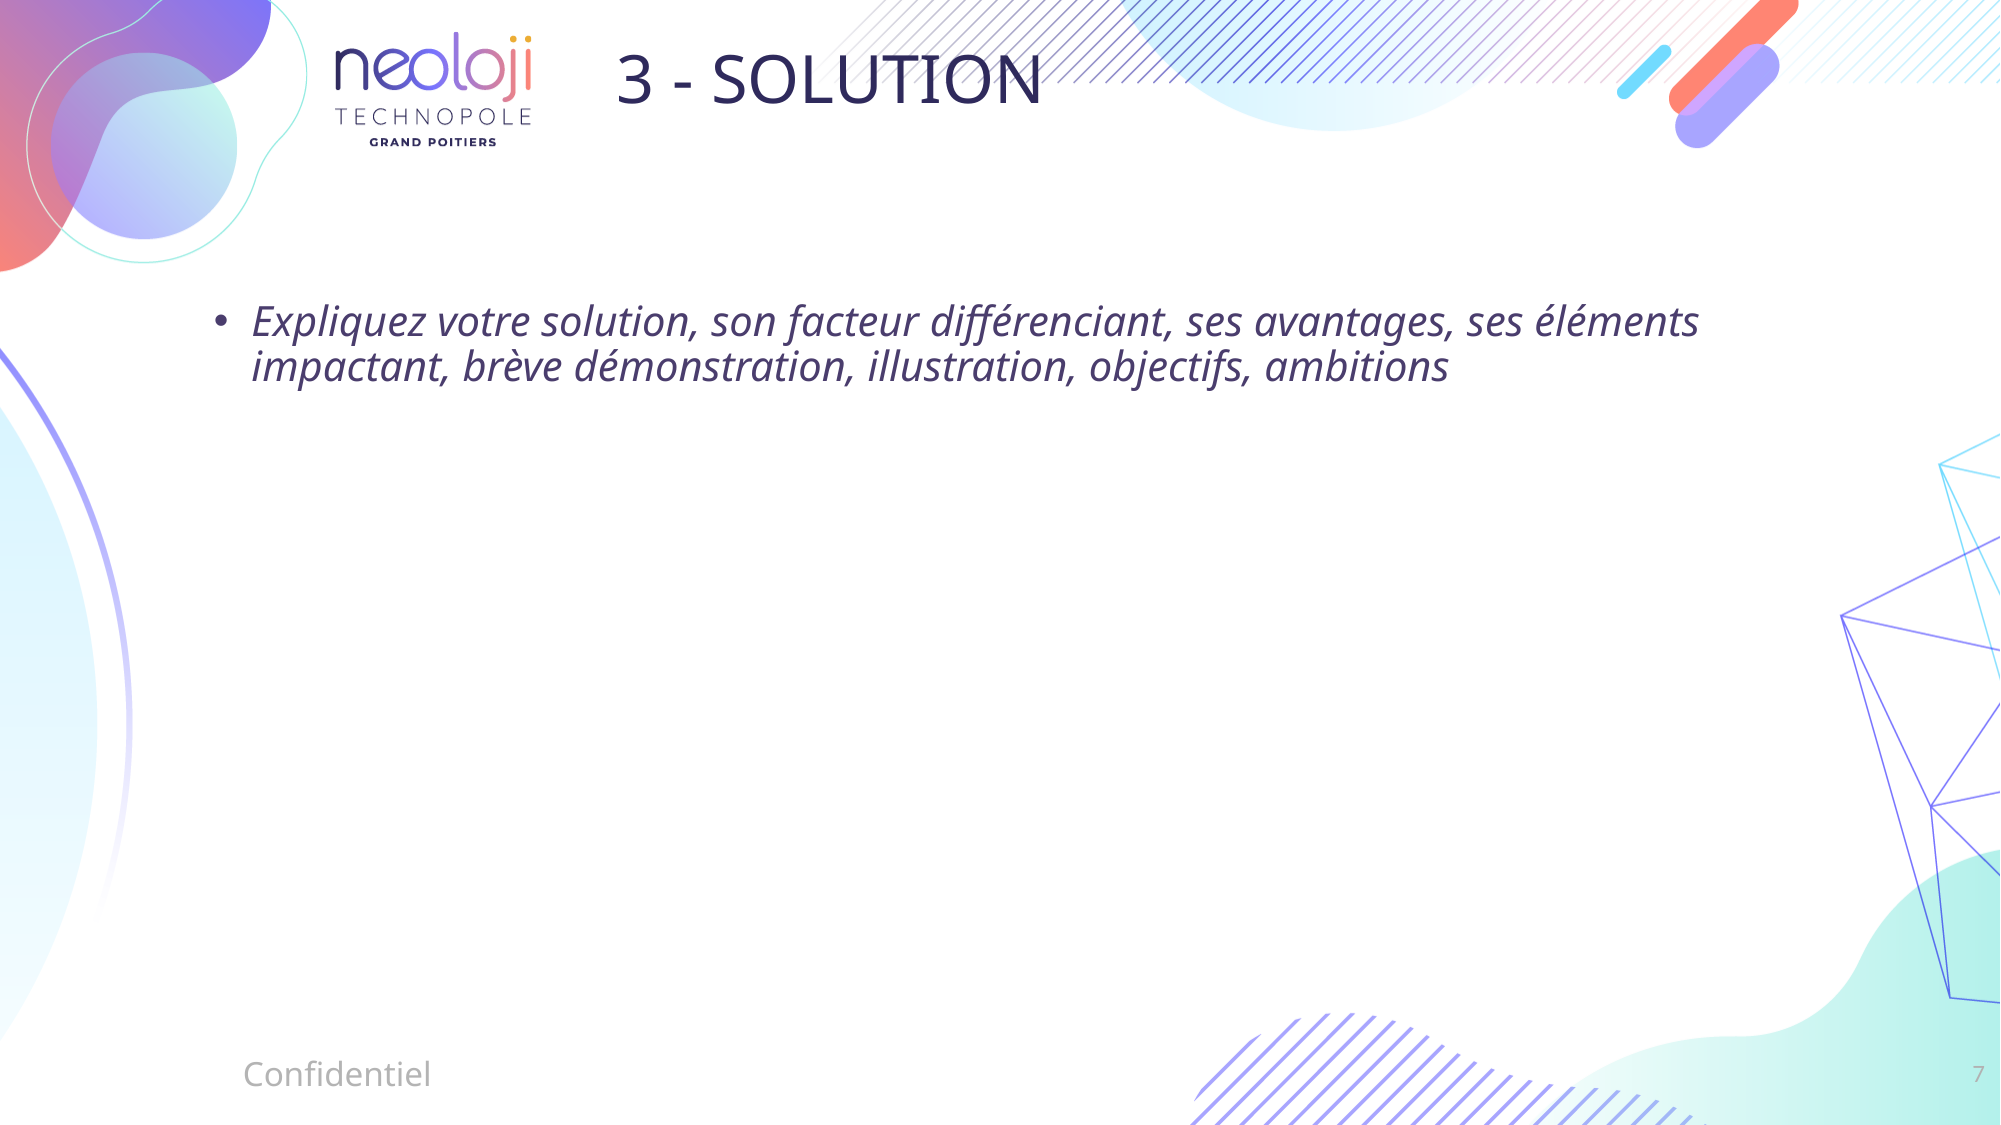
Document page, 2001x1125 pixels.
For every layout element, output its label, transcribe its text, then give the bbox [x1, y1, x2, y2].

slide_number 7 [1550, 1042, 2000, 1103]
picture [0, 0, 2000, 1125]
text_box Expliquez votre solution, son facteur différenciant, ses avantages, ses éléments impactant, brève démonstration, illustration, objectifs, ambitions [199, 292, 1814, 465]
footer Confidentiel [0, 1042, 675, 1103]
text_box 3 - SOLUTION [601, 22, 1312, 236]
